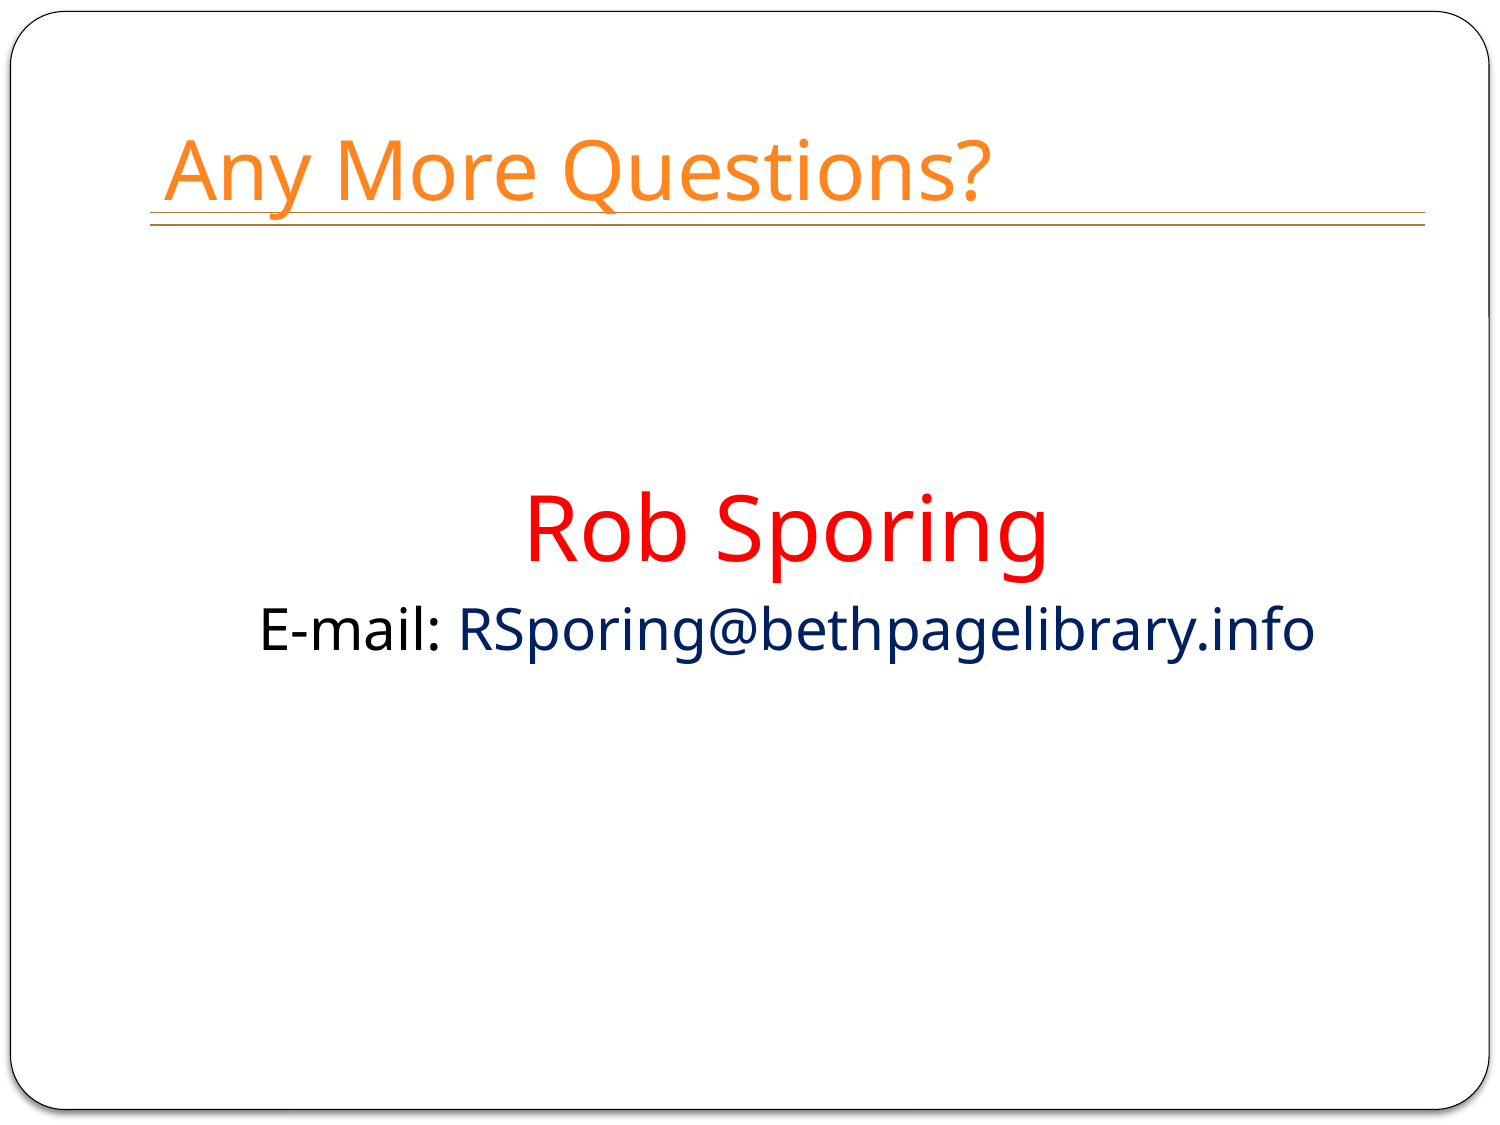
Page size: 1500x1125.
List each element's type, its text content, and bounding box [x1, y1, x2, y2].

list Rob Sporing E-mail: RSporing@bethpagelibrary.info [150, 462, 1425, 1038]
title Any More Questions? [150, 45, 1425, 233]
